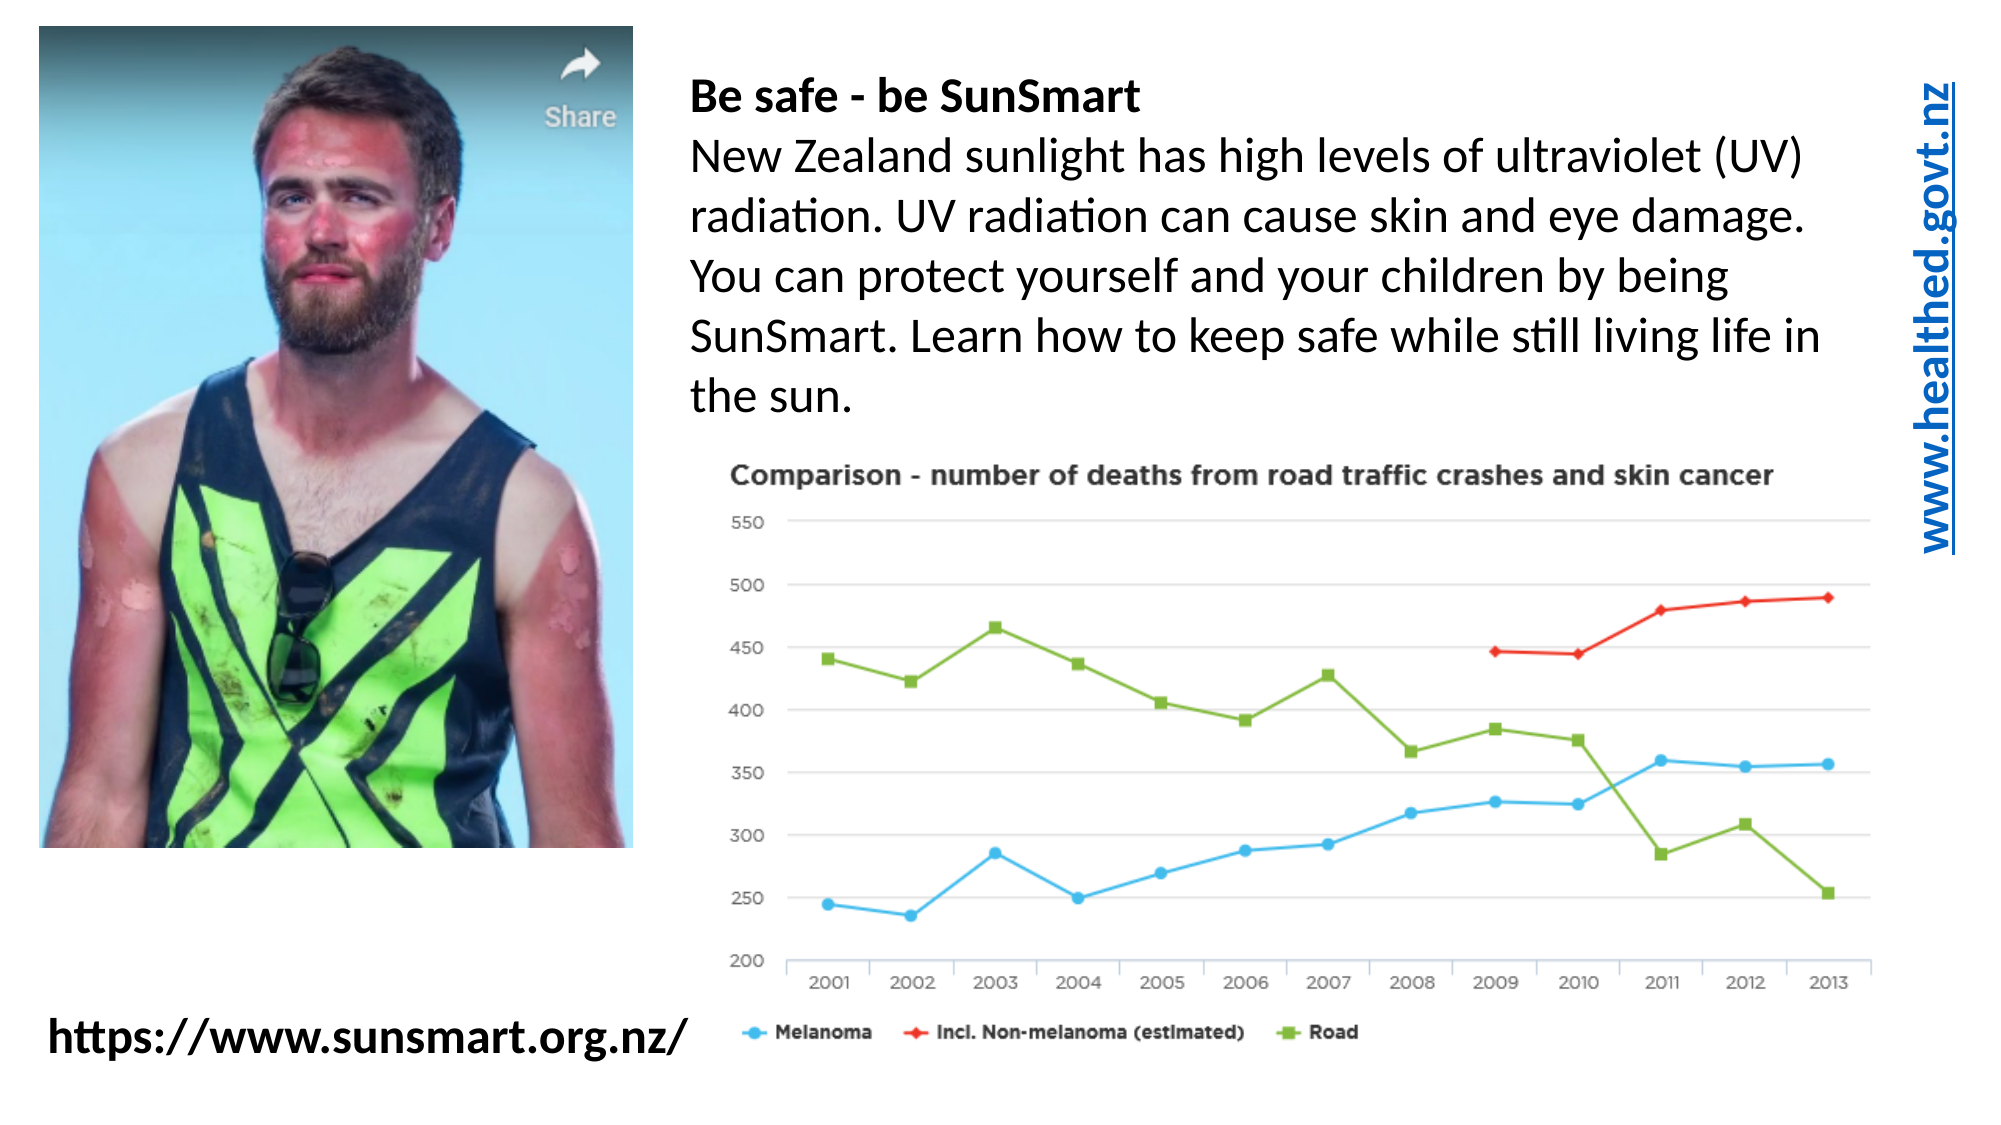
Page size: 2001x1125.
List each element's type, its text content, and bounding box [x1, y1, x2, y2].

text_box www.healthed.govt.nz [1890, 54, 1966, 570]
text_box https://www.sunsmart.org.nz/ [32, 995, 704, 1071]
picture [39, 26, 633, 848]
text_box Be safe - be SunSmart New Zealand sunlight has high levels of ultraviolet (UV) radiation. UV radiation can cause skin and eye damage. You can protect yourself and your children by being SunSmart. Learn how to keep safe while still living life in the sun. [675, 54, 1850, 430]
picture [708, 432, 1891, 1072]
